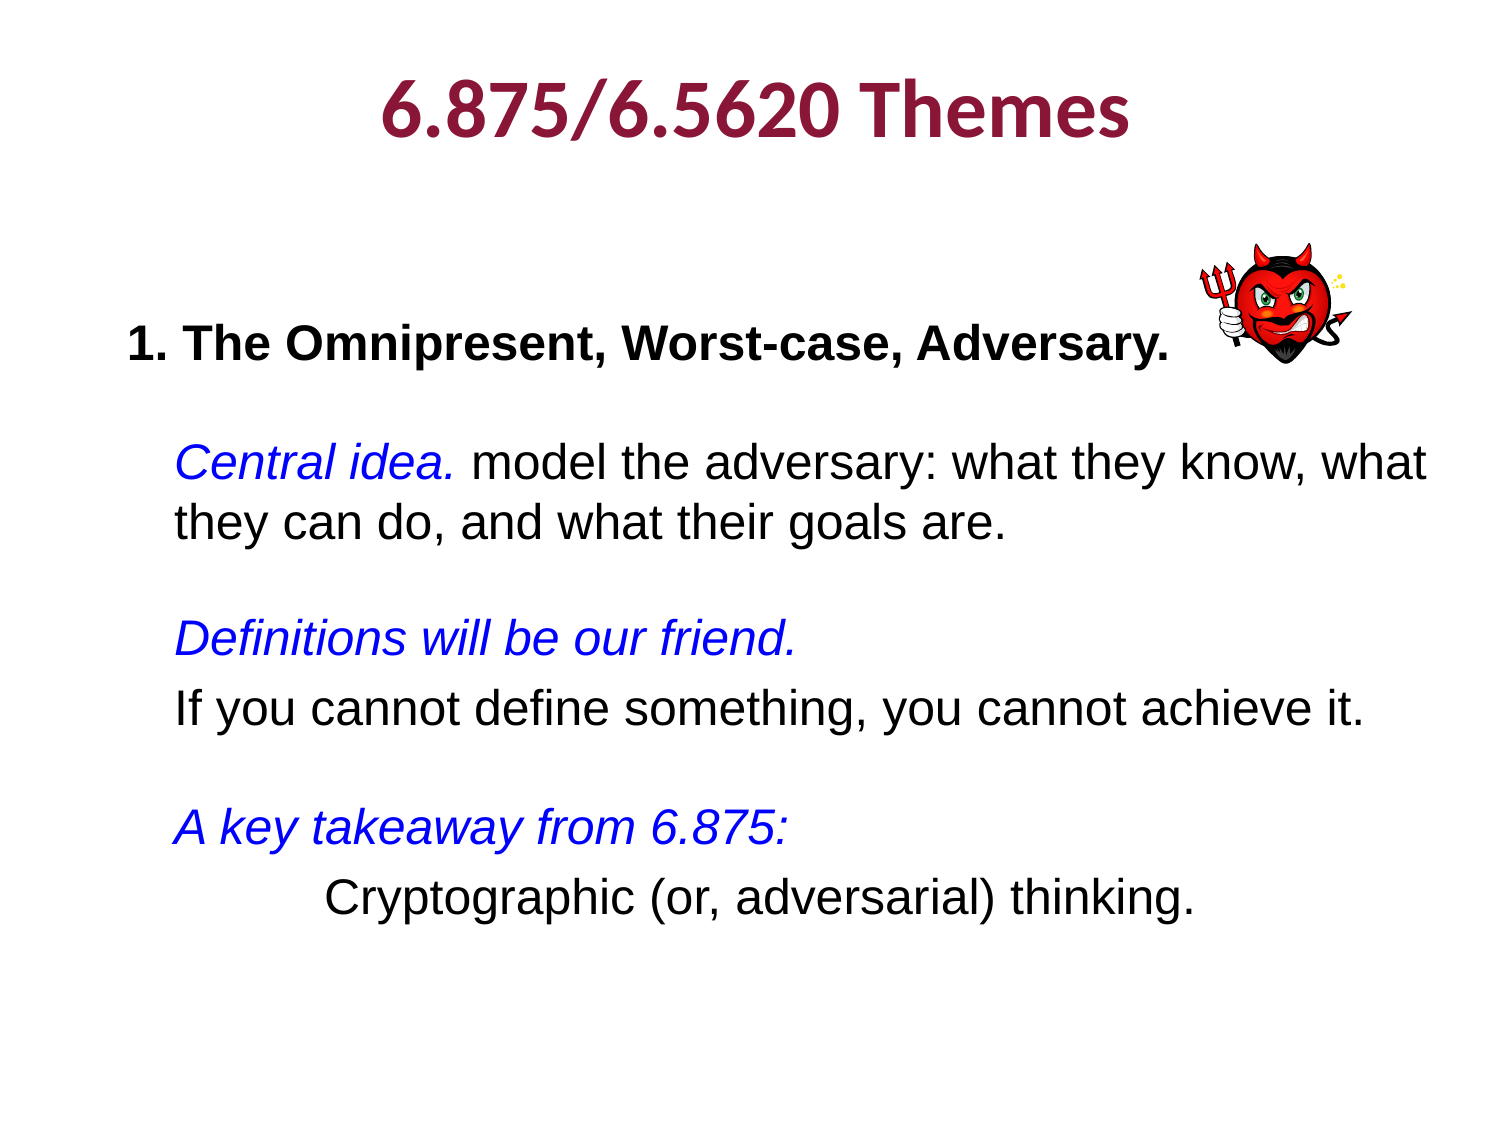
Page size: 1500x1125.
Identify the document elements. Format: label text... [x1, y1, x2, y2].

picture [1198, 242, 1354, 365]
subtitle 6.875/6.5620 Themes [41, 67, 1471, 185]
text_box Central idea. model the adversary: what they know, what they can do, and what their goals are. [159, 422, 1447, 587]
text_box A key takeaway from 6.875: Cryptographic (or, adversarial) thinking. [159, 786, 1447, 951]
text_box Definitions will be our friend. If you cannot define something, you cannot achieve it. [159, 597, 1447, 762]
text_box 1. The Omnipresent, Worst-case, Adversary. [112, 303, 1487, 398]
